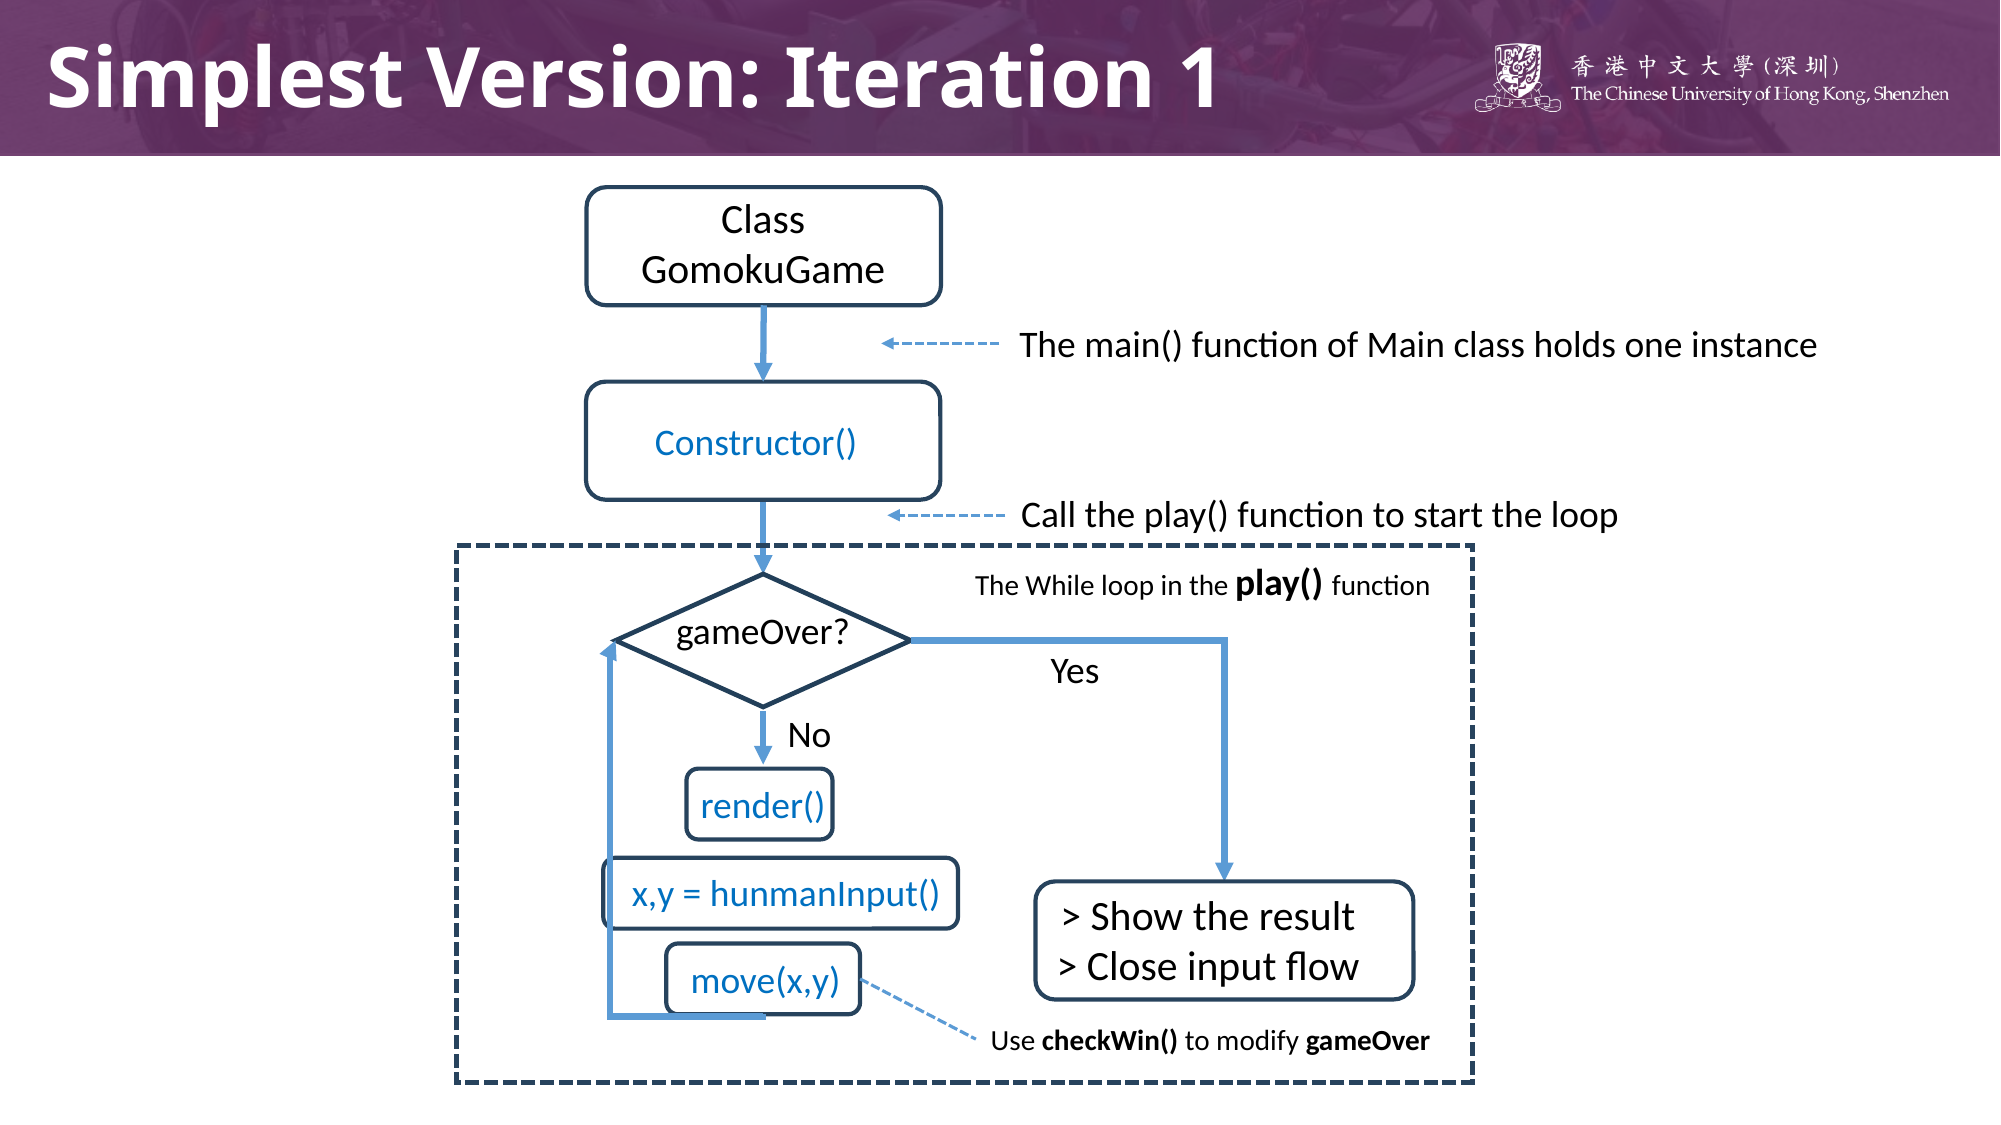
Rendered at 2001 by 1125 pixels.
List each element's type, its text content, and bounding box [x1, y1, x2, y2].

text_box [881, 312, 1840, 374]
picture [1430, 13, 1994, 141]
text_box Simplest Version: Iteration 1 [31, 11, 1325, 149]
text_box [585, 381, 941, 500]
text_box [860, 978, 1448, 1065]
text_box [586, 184, 941, 306]
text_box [456, 545, 1473, 1083]
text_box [887, 483, 1639, 544]
